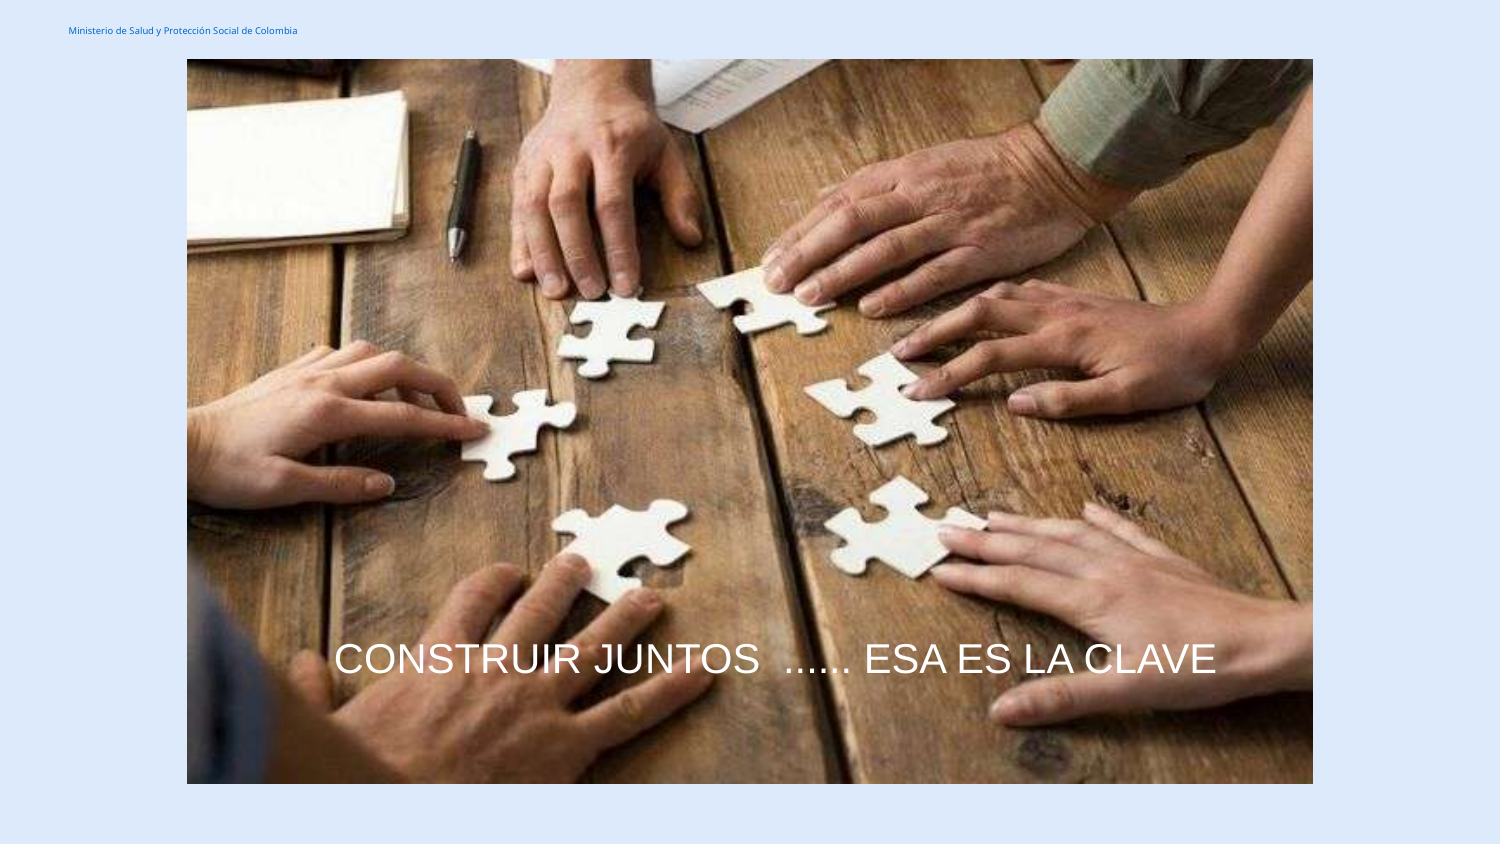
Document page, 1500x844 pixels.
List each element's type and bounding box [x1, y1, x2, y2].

picture [187, 59, 1313, 784]
